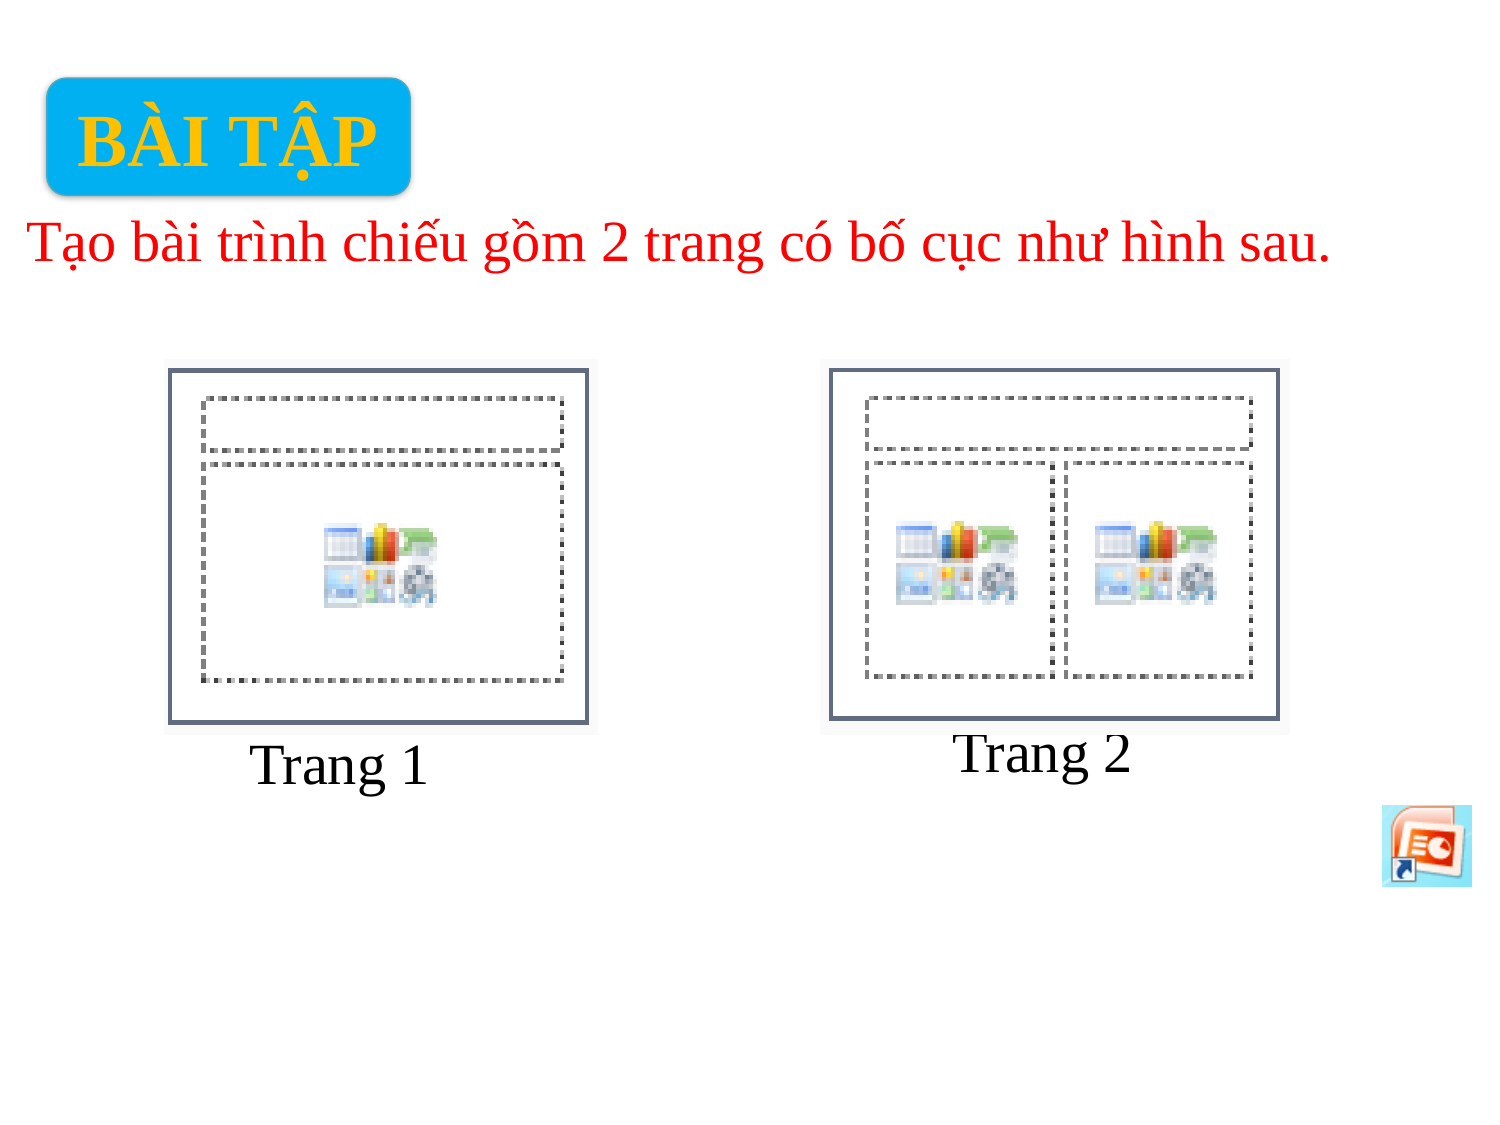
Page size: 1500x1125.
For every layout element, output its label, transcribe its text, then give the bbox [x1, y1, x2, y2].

text_box Tạo bài trình chiếu gồm 2 trang có bố cục như hình sau. [11, 195, 1465, 281]
text_box Trang 1 [234, 744, 481, 804]
picture [163, 359, 598, 735]
text_box BÀI TẬP [46, 77, 411, 197]
picture [820, 359, 1290, 735]
picture [1382, 805, 1473, 887]
text_box Trang 2 [937, 744, 1184, 792]
